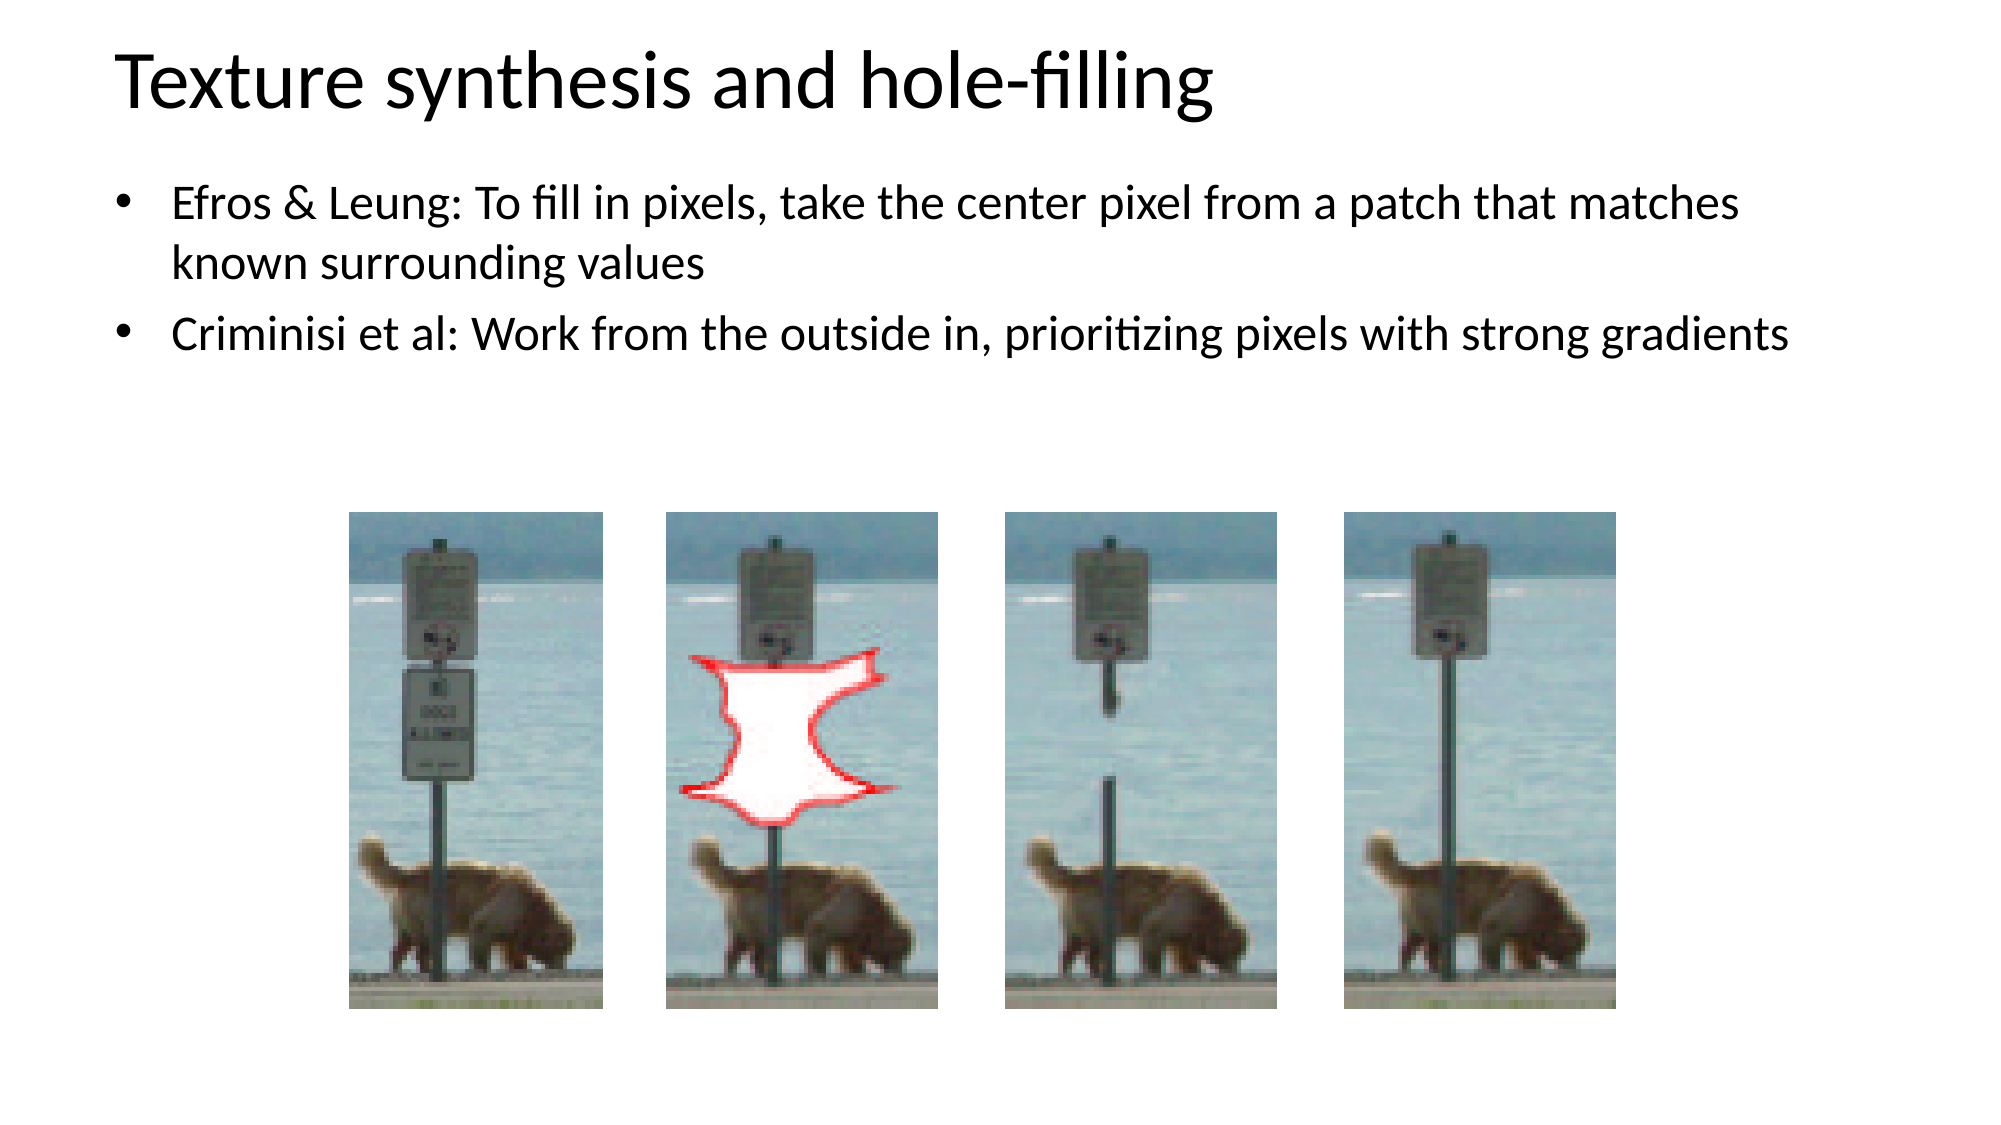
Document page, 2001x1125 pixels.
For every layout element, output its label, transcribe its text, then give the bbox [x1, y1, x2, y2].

picture [299, 459, 1667, 1023]
title Texture synthesis and hole-filling [99, 0, 1901, 151]
list Efros & Leung: To fill in pixels, take the center pixel from a patch that matches known surrounding values Criminisi et al: Work from the outside in, prioritizing pixels with strong gradients [99, 162, 1901, 1006]
